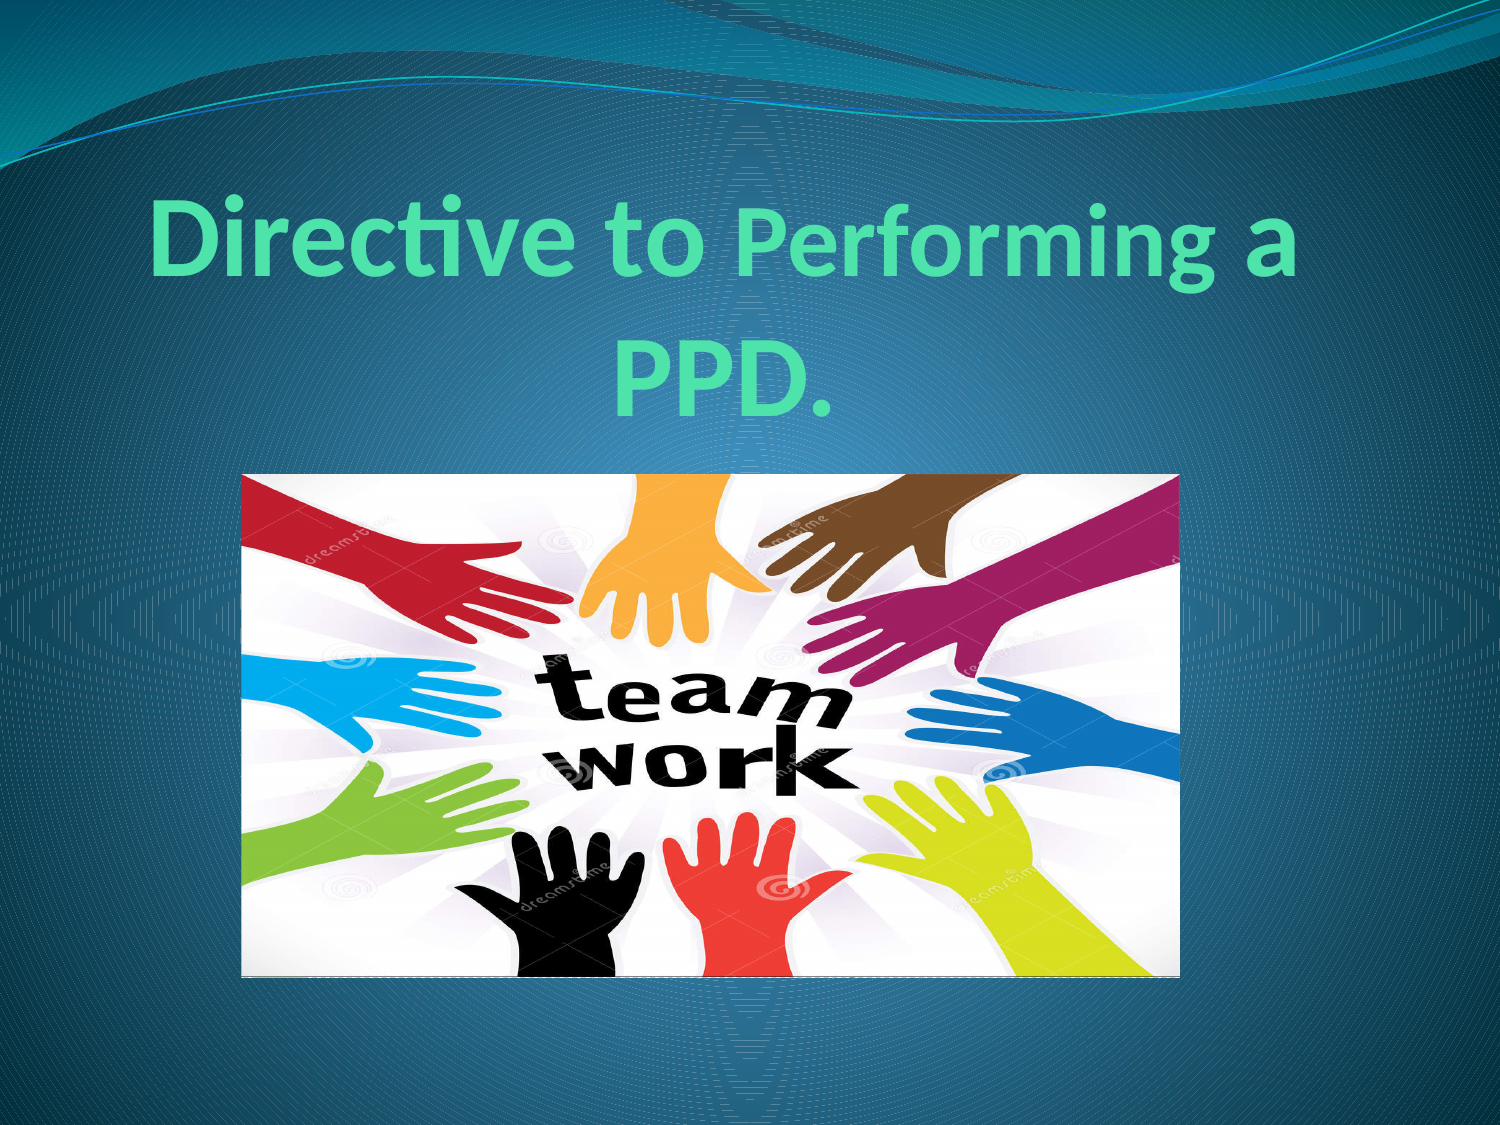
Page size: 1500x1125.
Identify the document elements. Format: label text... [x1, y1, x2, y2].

picture [241, 474, 1181, 979]
title Directive to Performing a PPD. [86, 216, 1362, 440]
